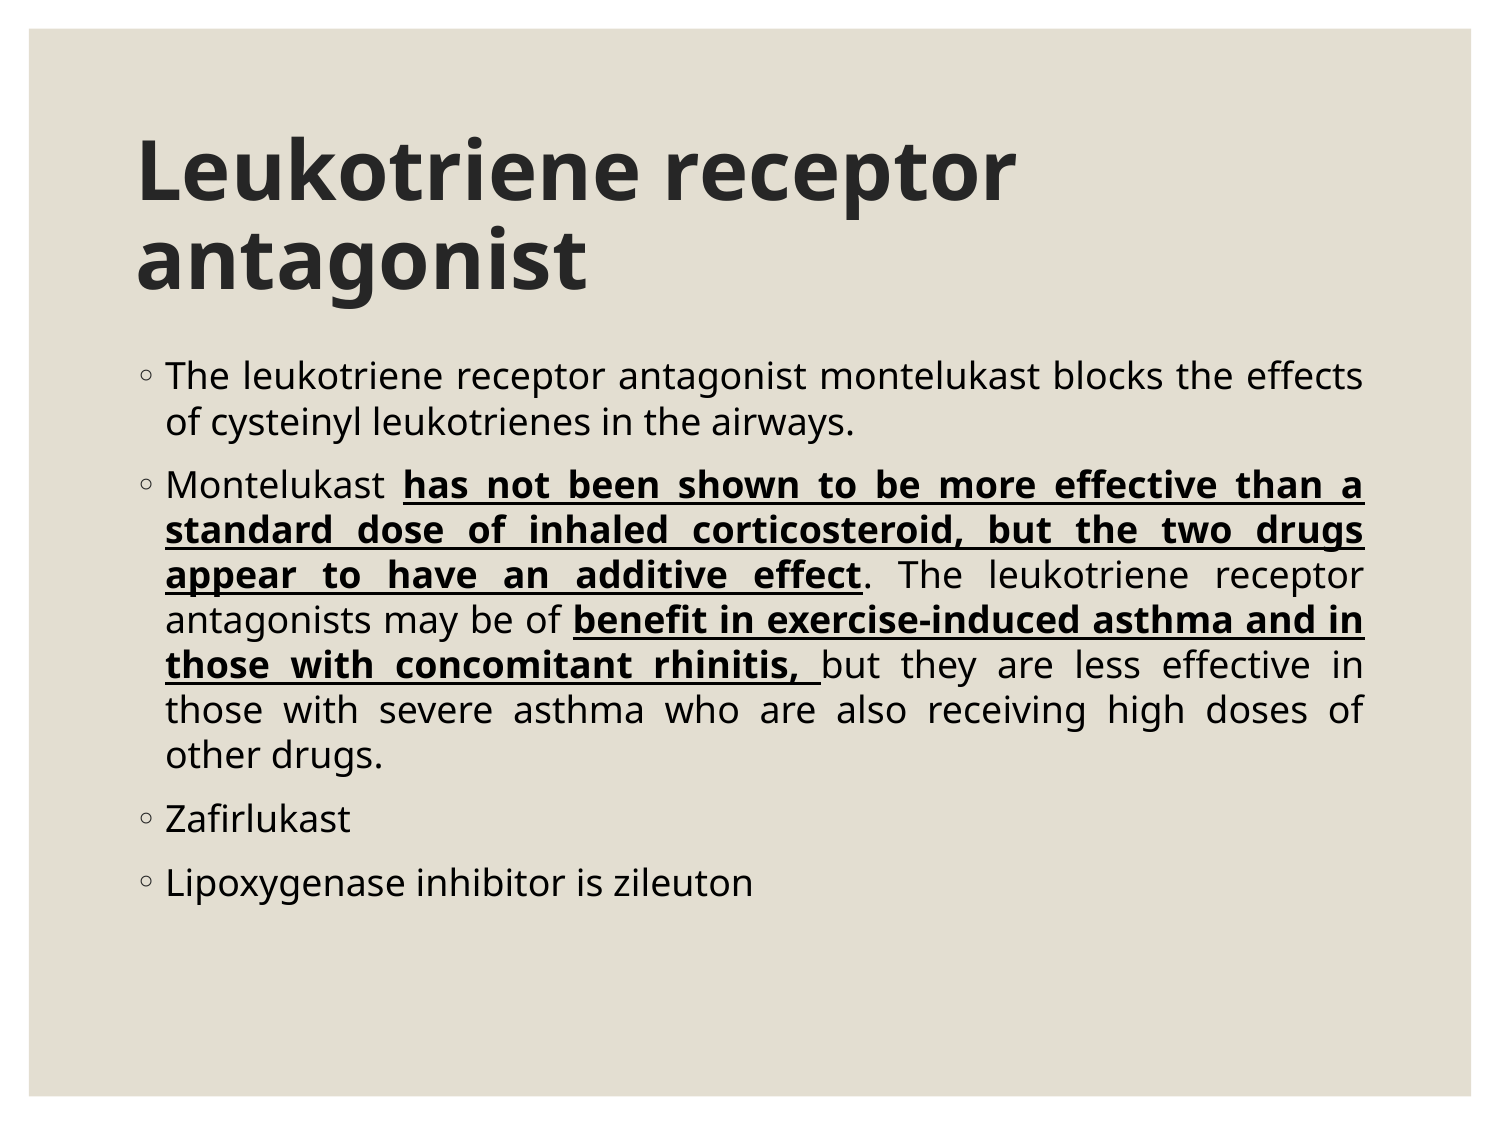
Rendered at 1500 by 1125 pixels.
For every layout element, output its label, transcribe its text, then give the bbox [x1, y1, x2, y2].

title Leukotriene receptor antagonist [120, 105, 1380, 331]
list The leukotriene receptor antagonist montelukast blocks the effects of cysteinyl leukotrienes in the airways. Montelukast has not been shown to be more effective than a standard dose of inhaled corticosteroid, but the two drugs appear to have an additive effect. The leukotriene receptor antagonists may be of benefit in exercise-induced asthma and in those with concomitant rhinitis, but they are less effective in those with severe asthma who are also receiving high doses of other drugs. Zafirlukast Lipoxygenase inhibitor is zileuton [120, 345, 1380, 990]
